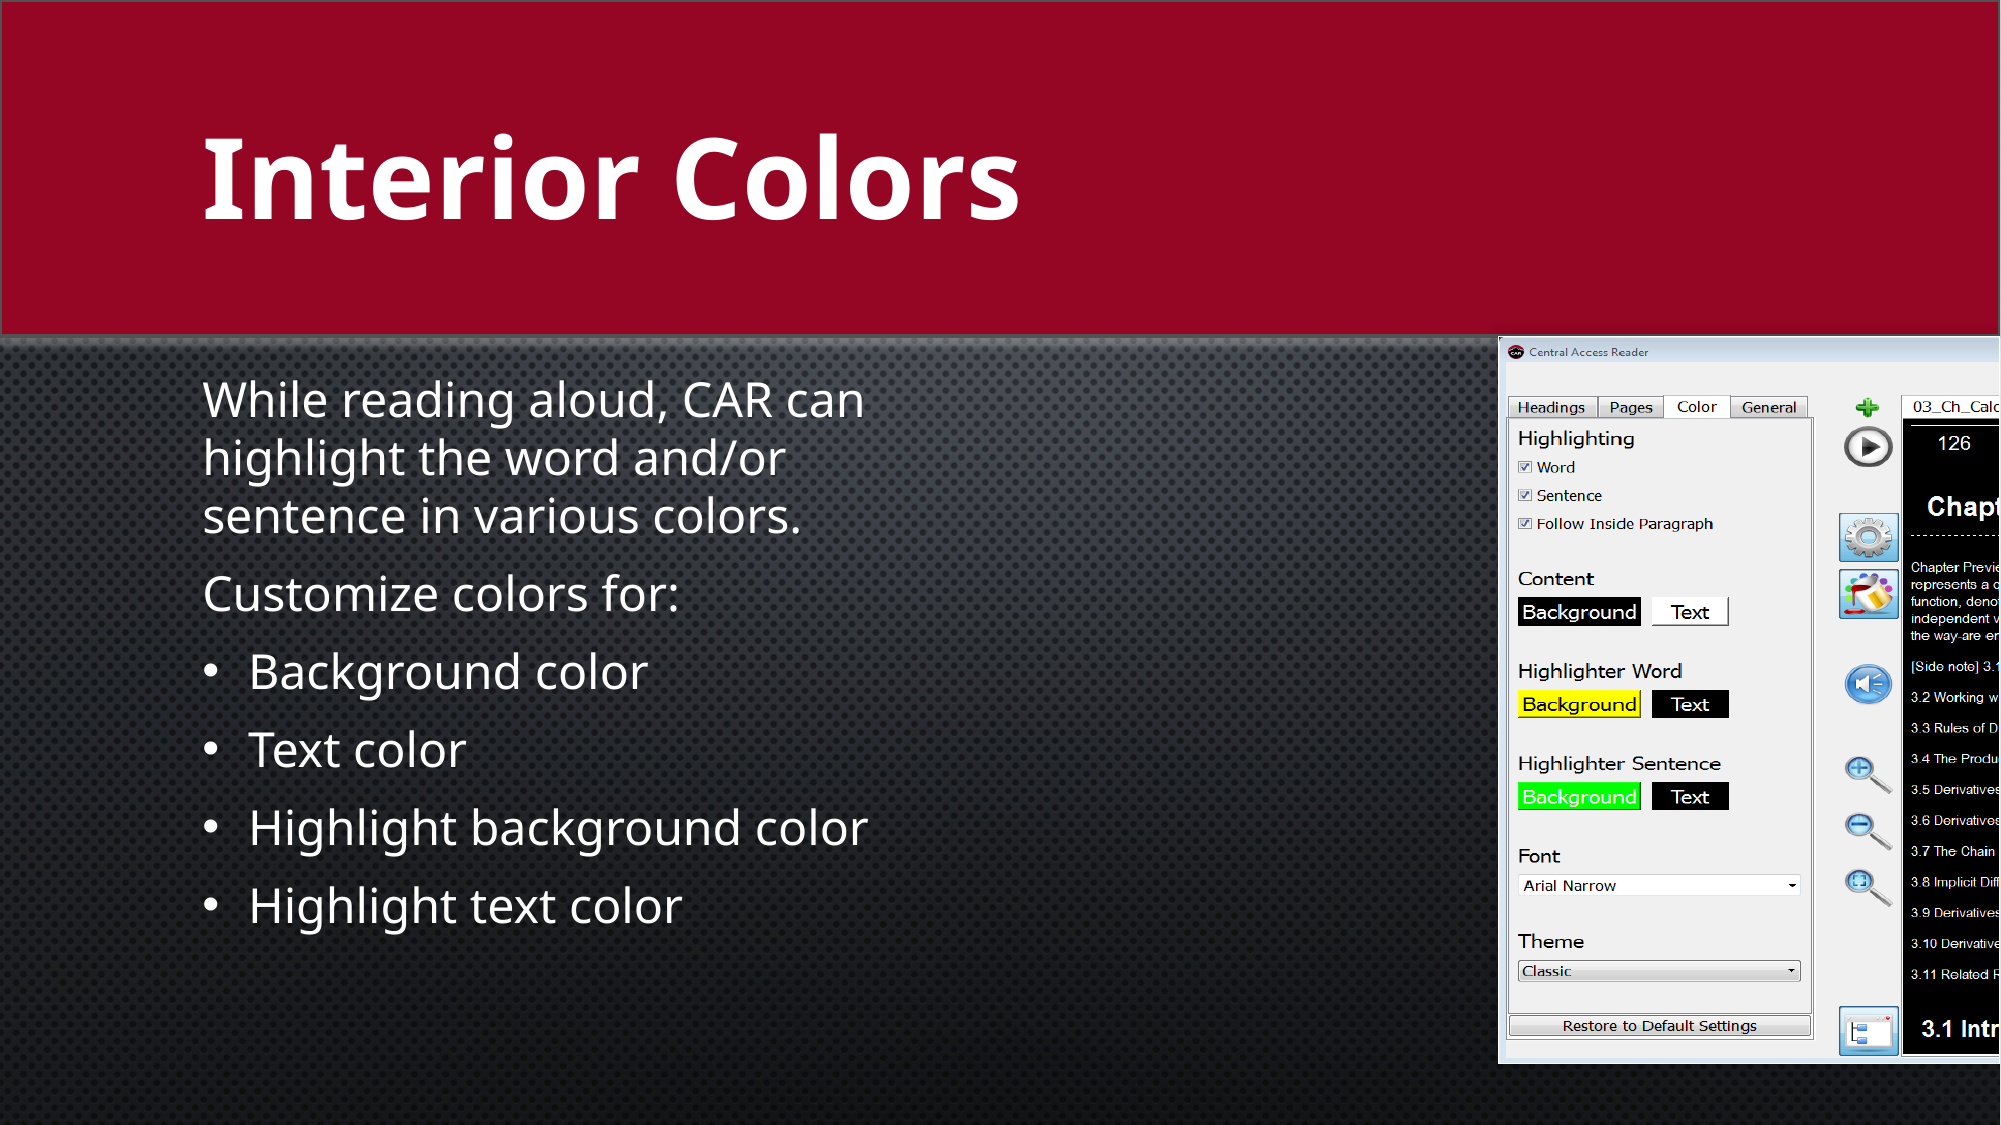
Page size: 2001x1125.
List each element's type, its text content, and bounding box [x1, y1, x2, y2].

list While reading aloud, CAR can highlight the word and/or sentence in various colors. Customize colors for: Background color Text color Highlight background color Highlight text color [187, 361, 988, 950]
title Interior Colors [187, 99, 1813, 336]
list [1497, 335, 2000, 1064]
